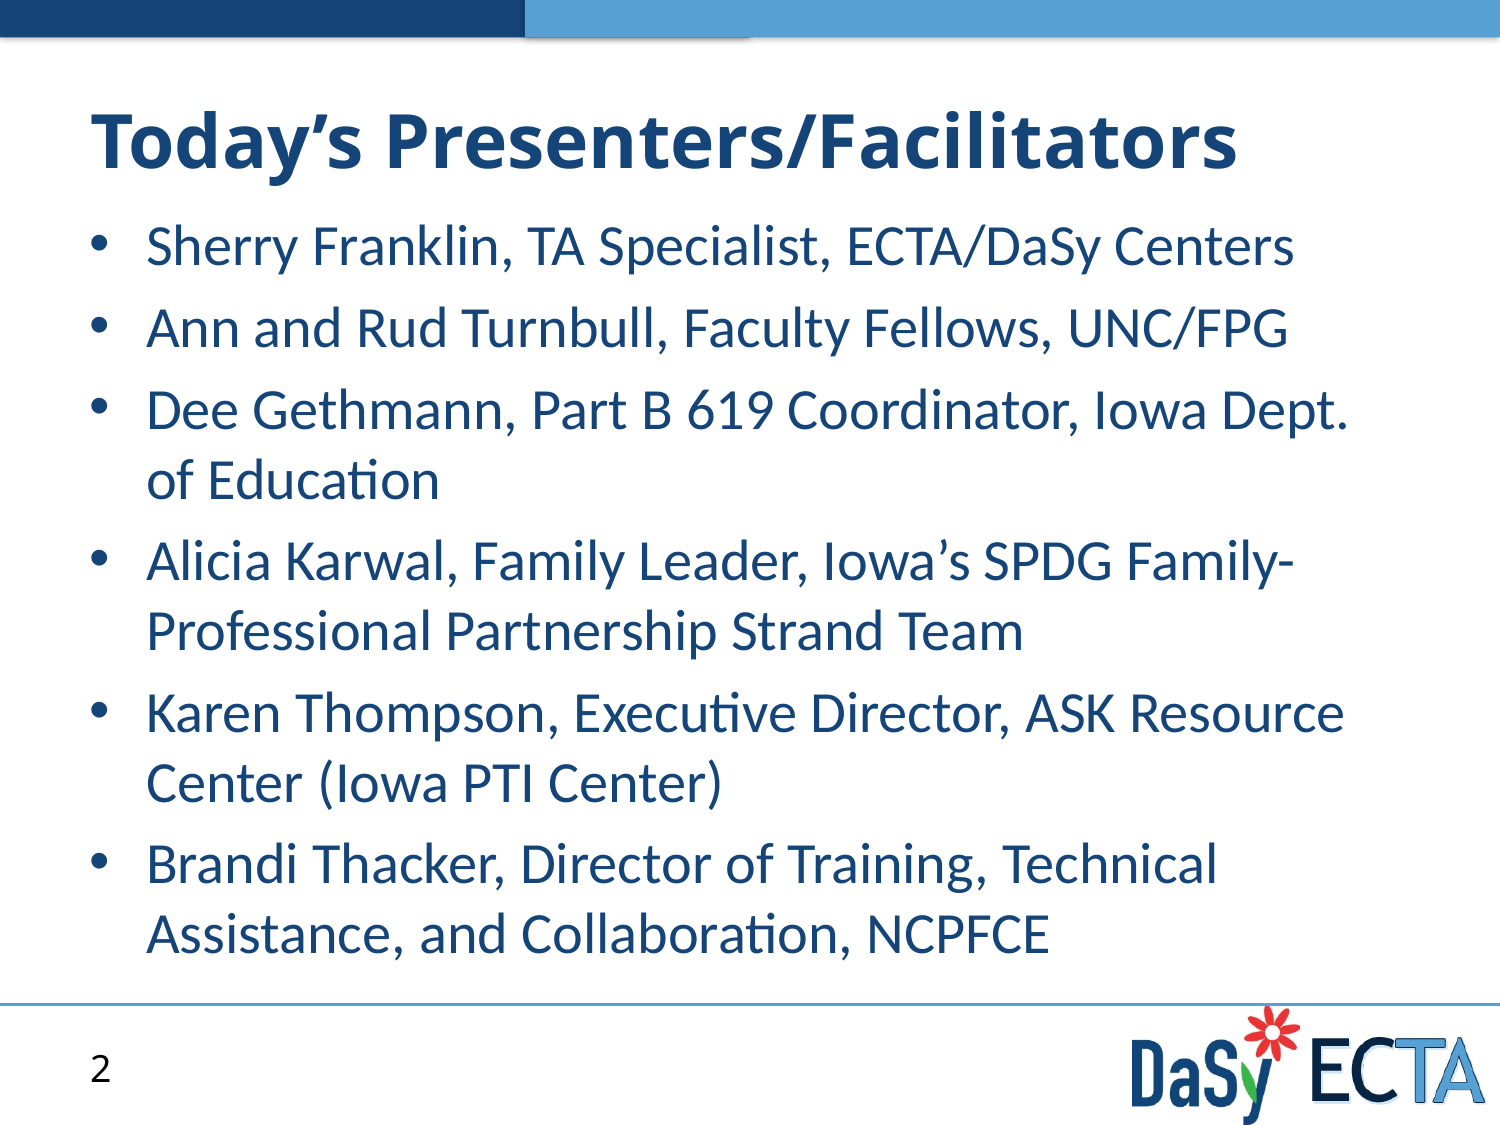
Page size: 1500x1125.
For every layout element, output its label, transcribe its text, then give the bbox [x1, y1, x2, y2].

list Sherry Franklin, TA Specialist, ECTA/DaSy Centers Ann and Rud Turnbull, Faculty Fellows, UNC/FPG Dee Gethmann, Part B 619 Coordinator, Iowa Dept. of Education Alicia Karwal, Family Leader, Iowa’s SPDG Family-Professional Partnership Strand Team Karen Thompson, Executive Director, ASK Resource Center (Iowa PTI Center) Brandi Thacker, Director of Training, Technical Assistance, and Collaboration, NCPFCE [75, 200, 1425, 975]
slide_number 2 [75, 1038, 425, 1098]
picture [1132, 1006, 1300, 1125]
title Today’s Presenters/Facilitators [74, 44, 1426, 234]
picture [1312, 1037, 1487, 1105]
